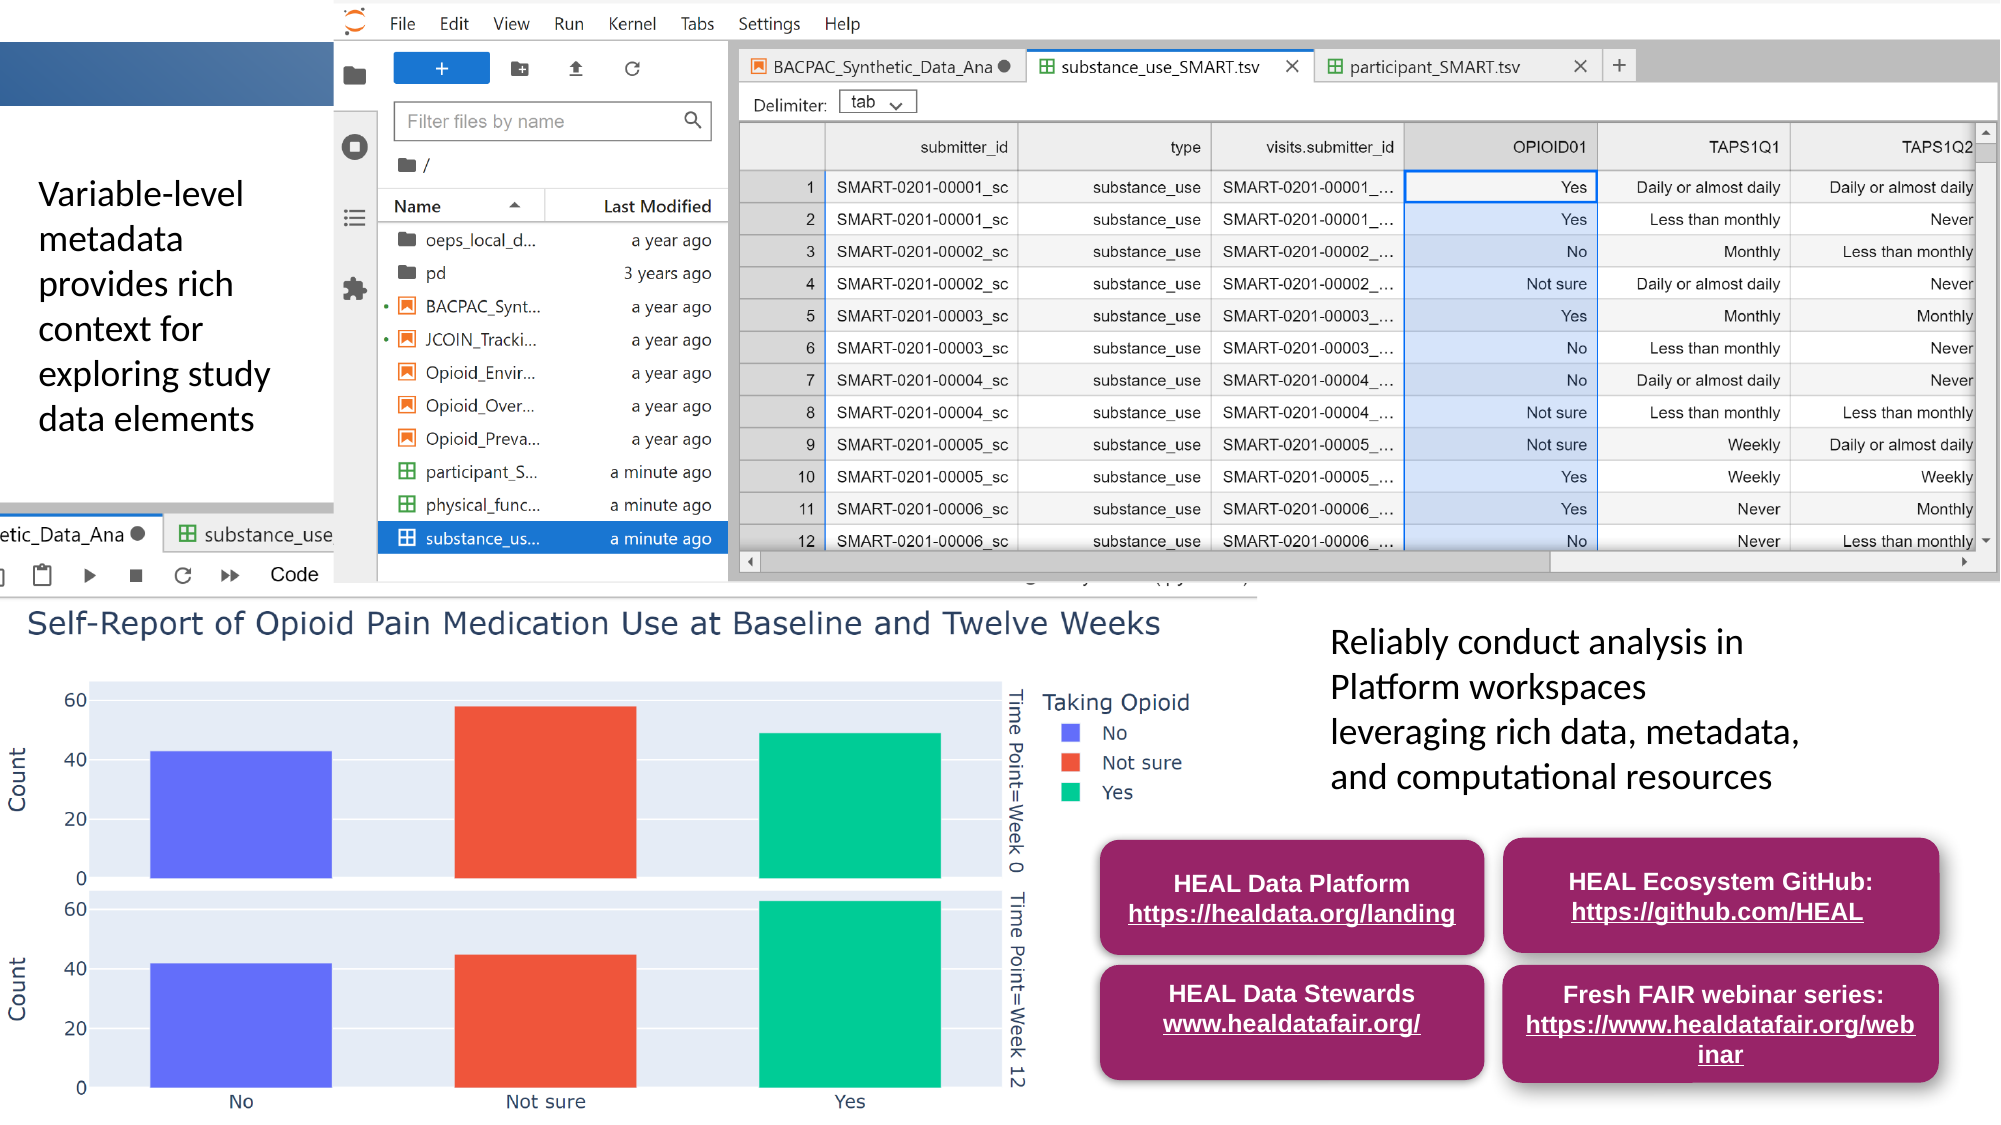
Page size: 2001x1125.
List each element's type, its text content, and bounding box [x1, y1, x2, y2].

picture [0, 0, 2000, 1125]
text_box HEAL Data Platform https://healdata.org/landing [1258, 839, 1485, 955]
text_box Reliably conduct analysis in Platform workspaces leveraging rich data, metadata, and computational resources [1315, 609, 1819, 805]
text_box HEAL Ecosystem GitHub: https://github.com/HEAL [1503, 837, 1940, 953]
text_box Variable-level metadata provides rich context for exploring study data elements [23, 161, 305, 447]
text_box Fresh FAIR webinar series: https://www.healdatafair.org/webinar [1502, 964, 1939, 1083]
text_box HEAL Data Stewards www.healdatafair.org/ [1258, 964, 1485, 1081]
